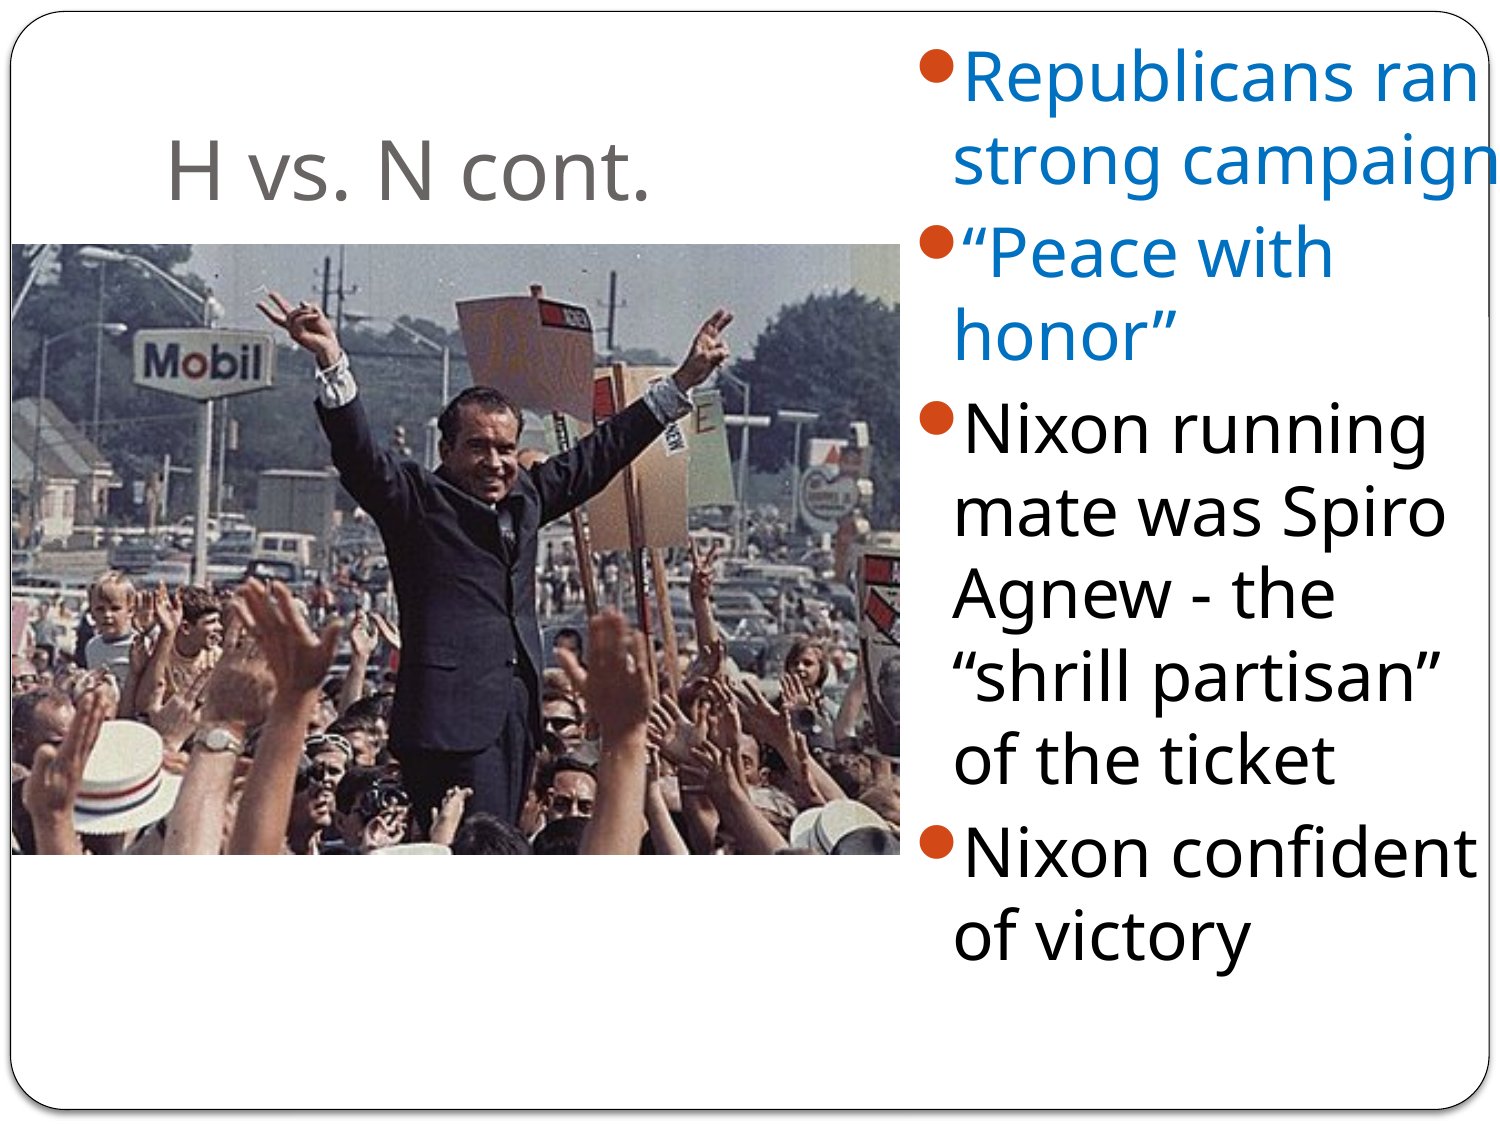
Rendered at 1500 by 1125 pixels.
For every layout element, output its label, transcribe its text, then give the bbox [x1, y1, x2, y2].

list Republicans ran strong campaign “Peace with honor” Nixon running mate was Spiro Agnew - the “shrill partisan” of the ticket Nixon confident of victory [900, 24, 1500, 1100]
picture [12, 244, 901, 855]
title H vs. N cont. [150, 45, 900, 233]
